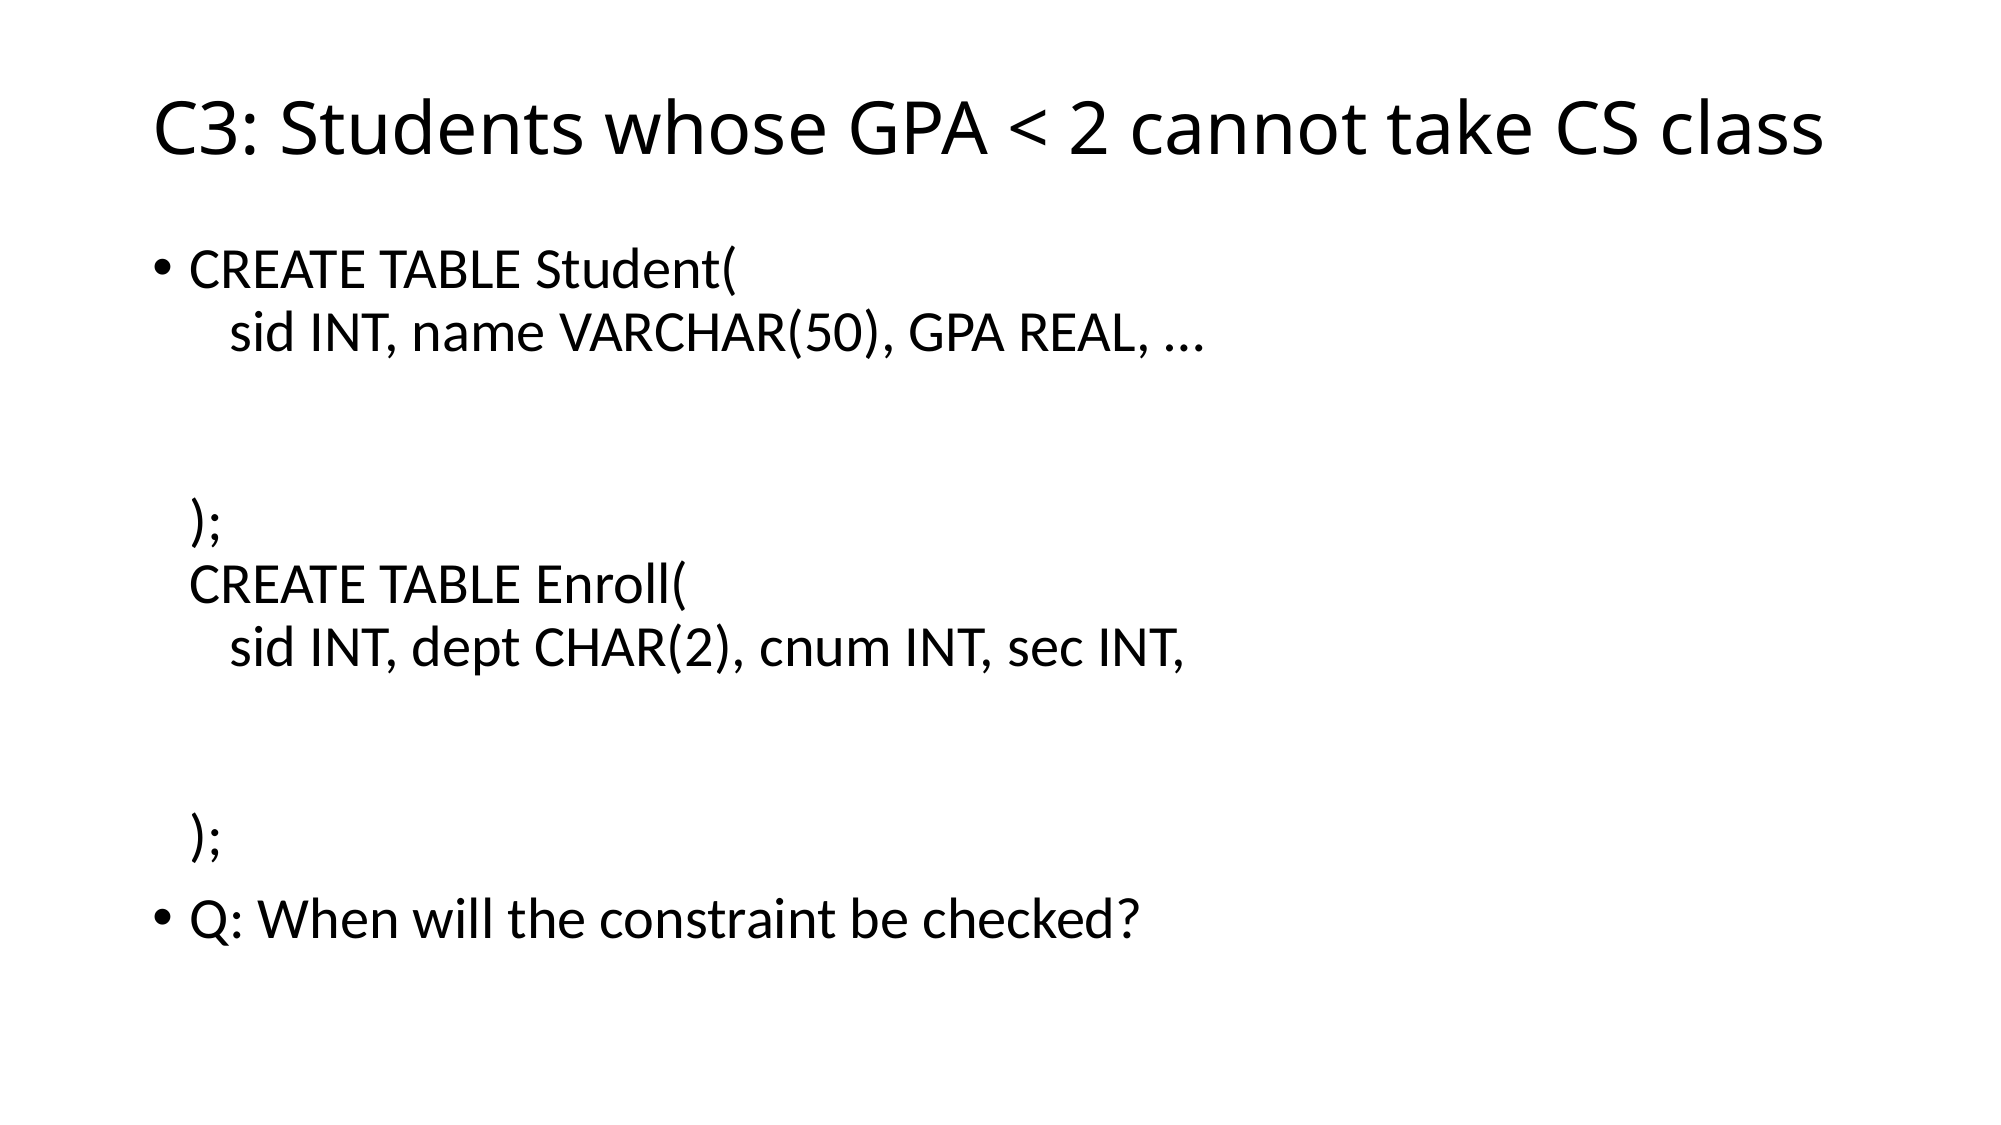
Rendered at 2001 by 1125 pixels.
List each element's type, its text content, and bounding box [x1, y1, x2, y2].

title C3: Students whose GPA < 2 cannot take CS class [137, 48, 1863, 214]
list CREATE TABLE Student( sid INT, name VARCHAR(50), GPA REAL, … ); CREATE TABLE Enroll( sid INT, dept CHAR(2), cnum INT, sec INT, ); Q: When will the constraint be checked? [137, 230, 1863, 1014]
